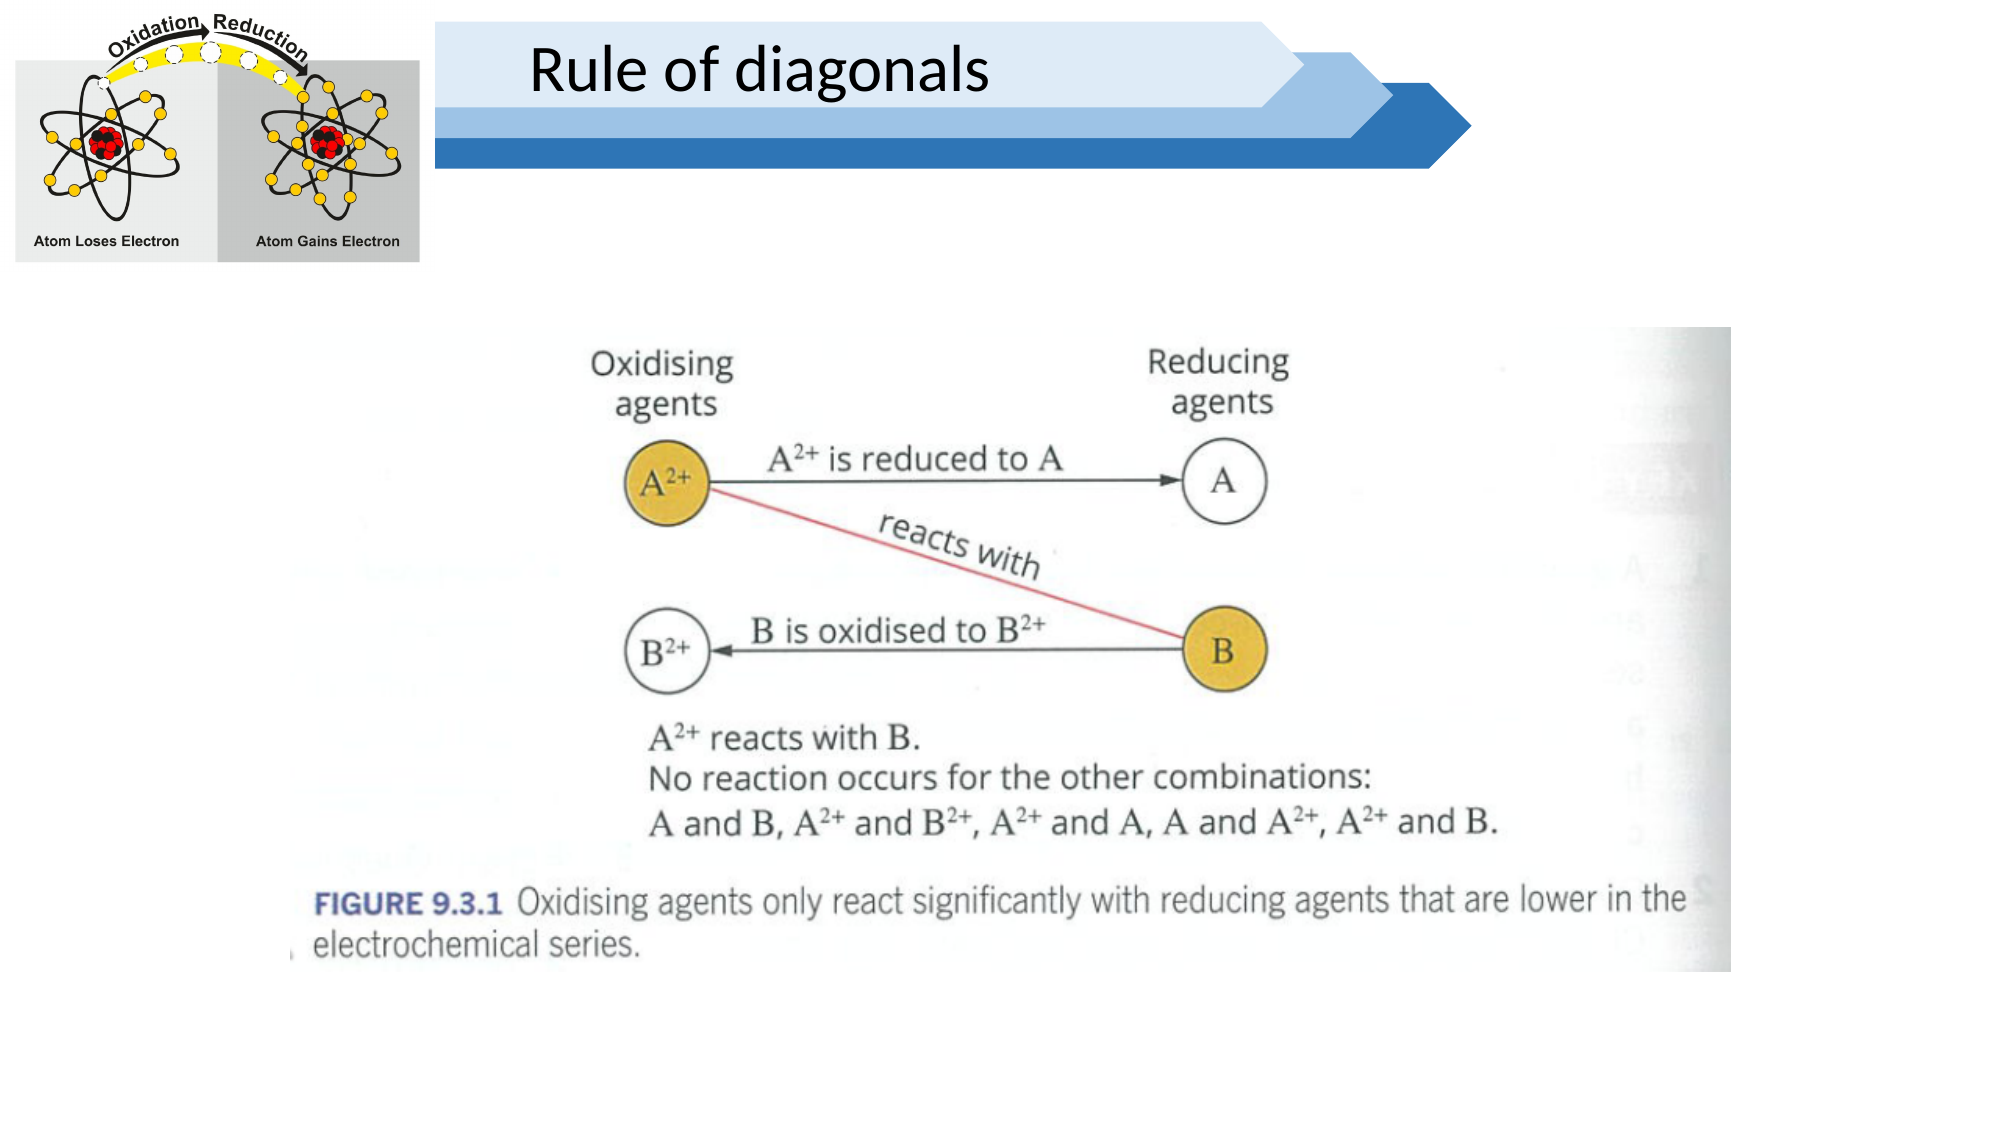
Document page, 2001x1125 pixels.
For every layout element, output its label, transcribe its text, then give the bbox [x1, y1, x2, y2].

text_box [435, 51, 1395, 140]
text_box [435, 81, 1474, 170]
text_box Rule of diagonals [435, 20, 1306, 109]
picture [290, 327, 1731, 972]
picture [0, 0, 435, 272]
